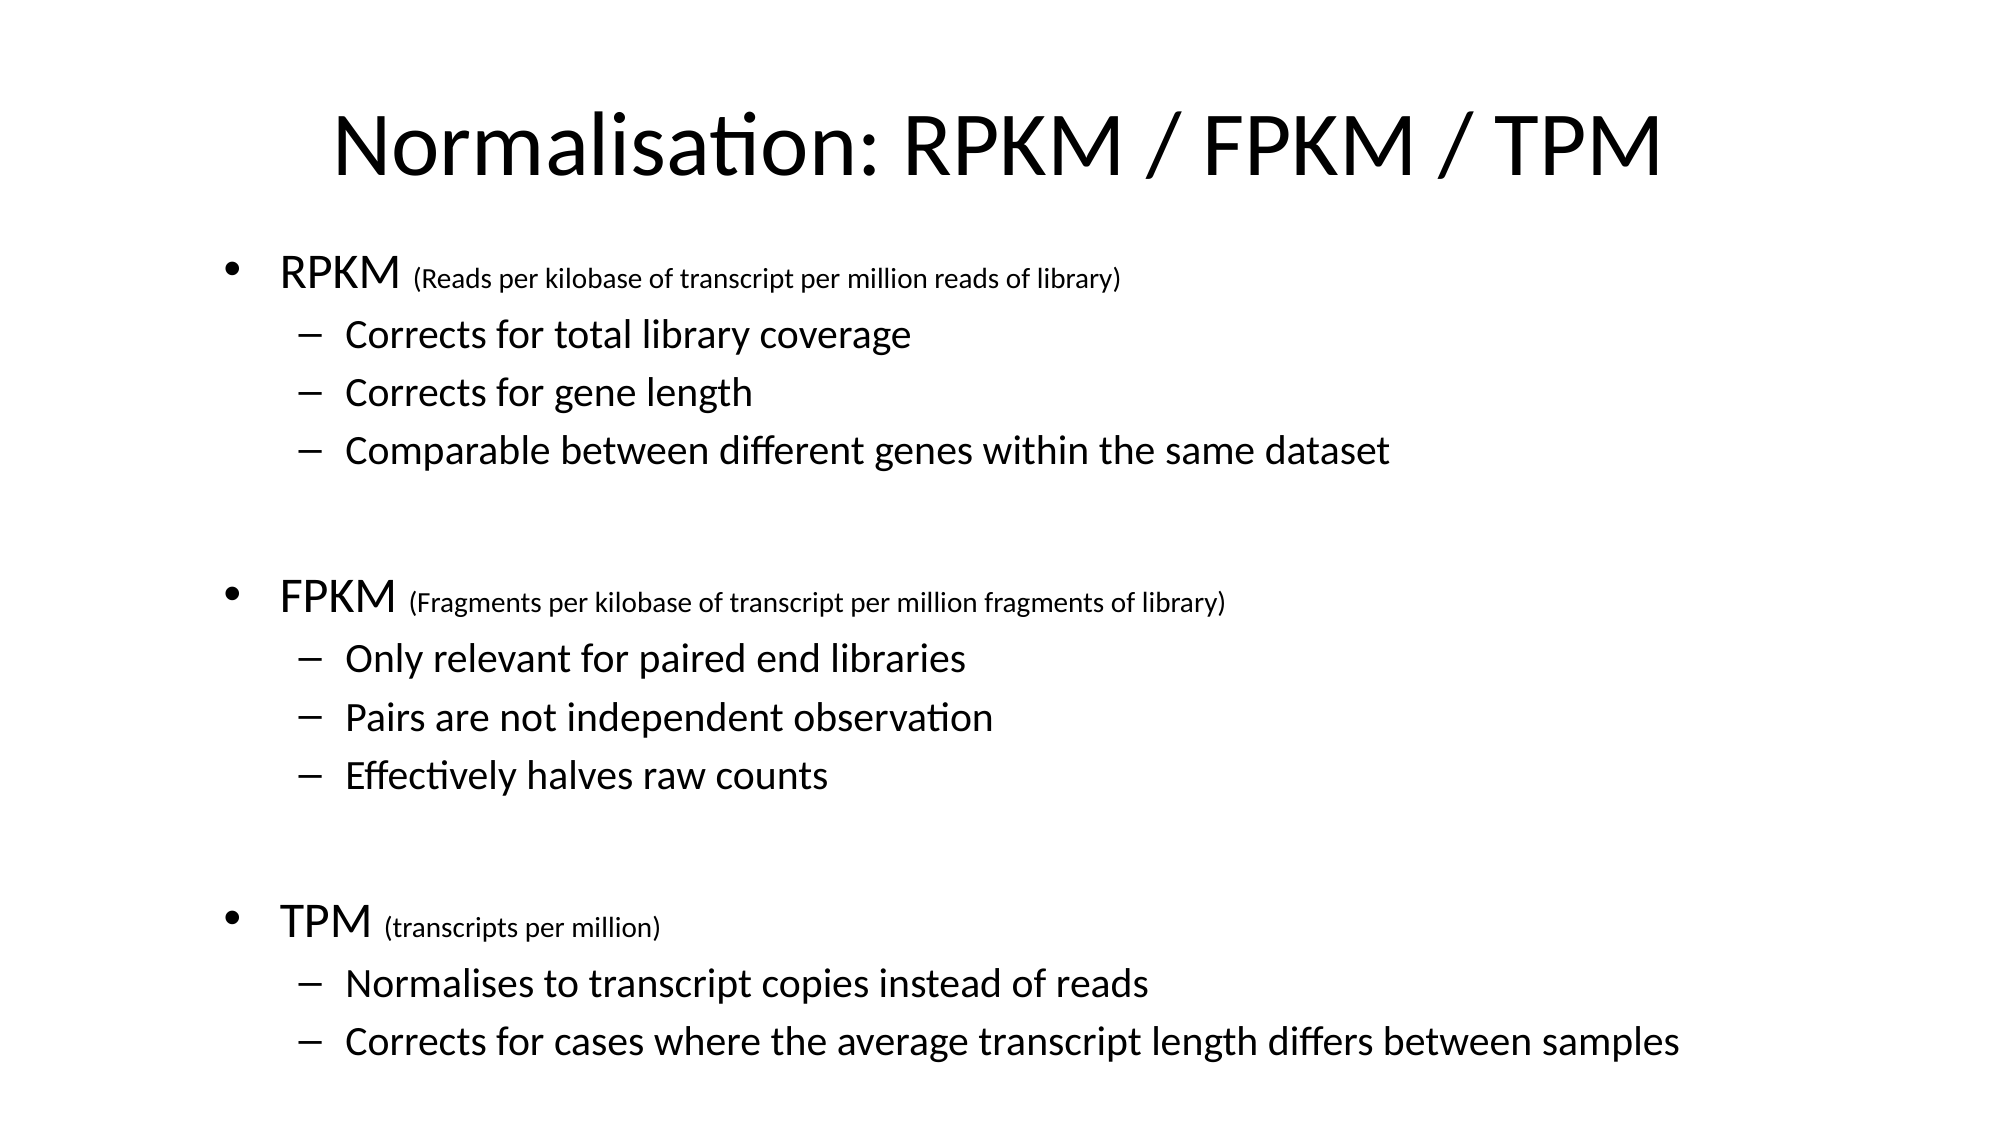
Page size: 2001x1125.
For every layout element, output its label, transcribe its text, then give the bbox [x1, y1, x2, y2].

title Normalisation: RPKM / FPKM / TPM [99, 45, 1900, 233]
list RPKM (Reads per kilobase of transcript per million reads of library) Corrects for total library coverage Corrects for gene length Comparable between different genes within the same dataset FPKM (Fragments per kilobase of transcript per million fragments of library) Only relevant for paired end libraries Pairs are not independent observation Effectively halves raw counts TPM (transcripts per million) Normalises to transcript copies instead of reads Corrects for cases where the average transcript length differs between samples [208, 160, 1817, 1083]
